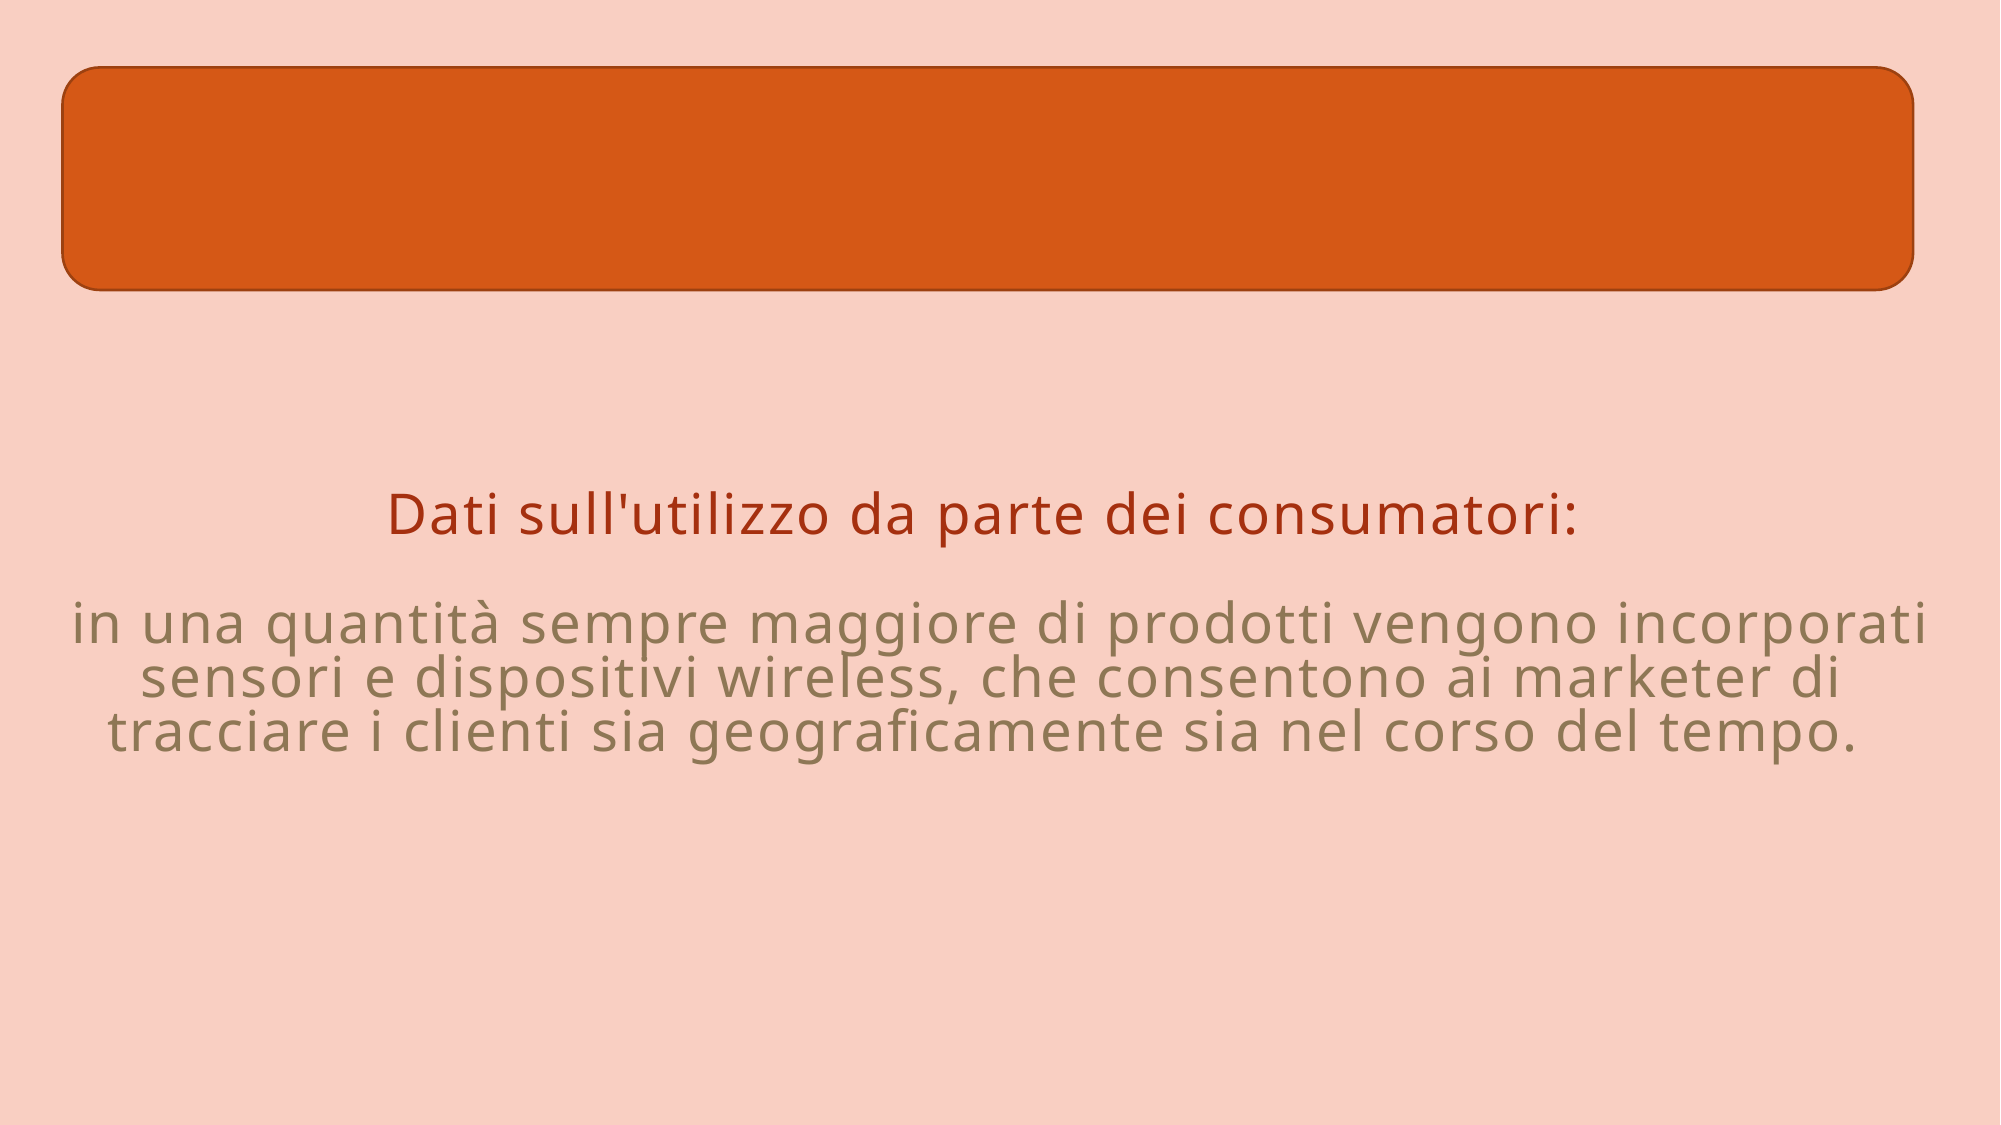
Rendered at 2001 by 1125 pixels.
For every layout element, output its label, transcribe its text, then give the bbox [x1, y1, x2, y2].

title Dati sull'utilizzo da parte dei consumatori: in una quantità sempre maggiore di prodotti vengono incorporati sensori e dispositivi wireless, che consentono ai marketer di tracciare i clienti sia geograficamente sia nel corso del tempo. [27, 24, 1959, 1081]
